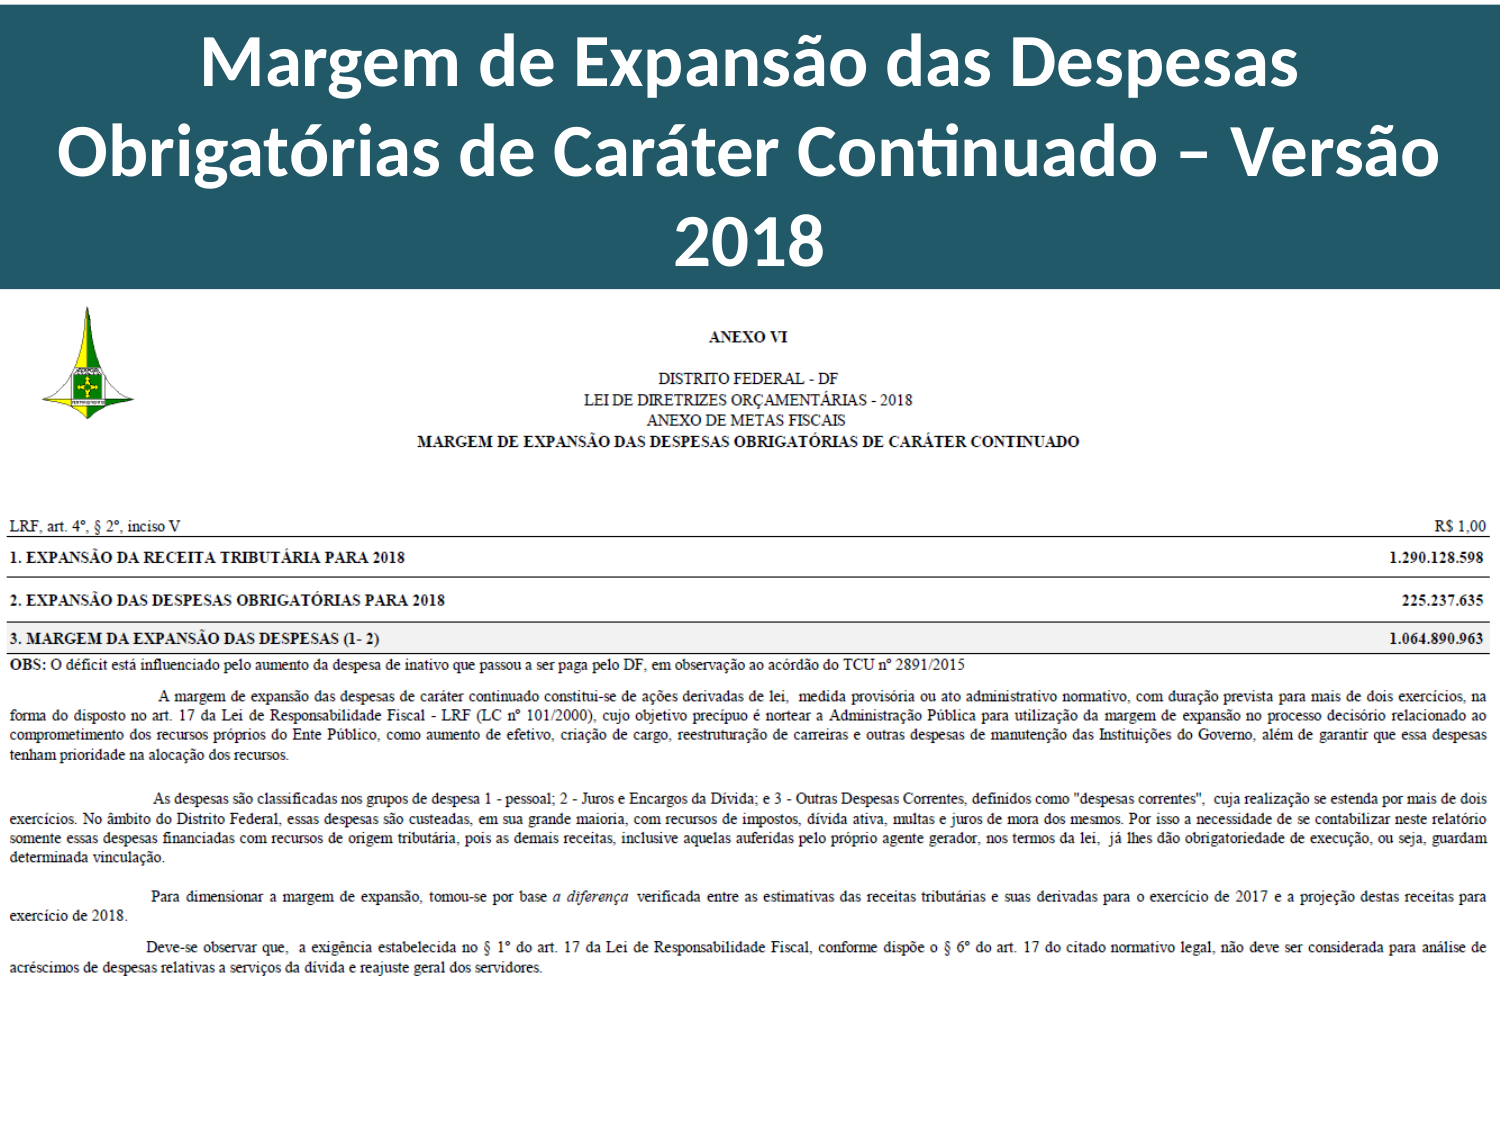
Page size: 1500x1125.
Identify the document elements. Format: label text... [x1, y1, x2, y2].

picture [0, 302, 1500, 985]
text_box Margem de Expansão das Despesas Obrigatórias de Caráter Continuado – Versão 2018 [0, 4, 1500, 290]
